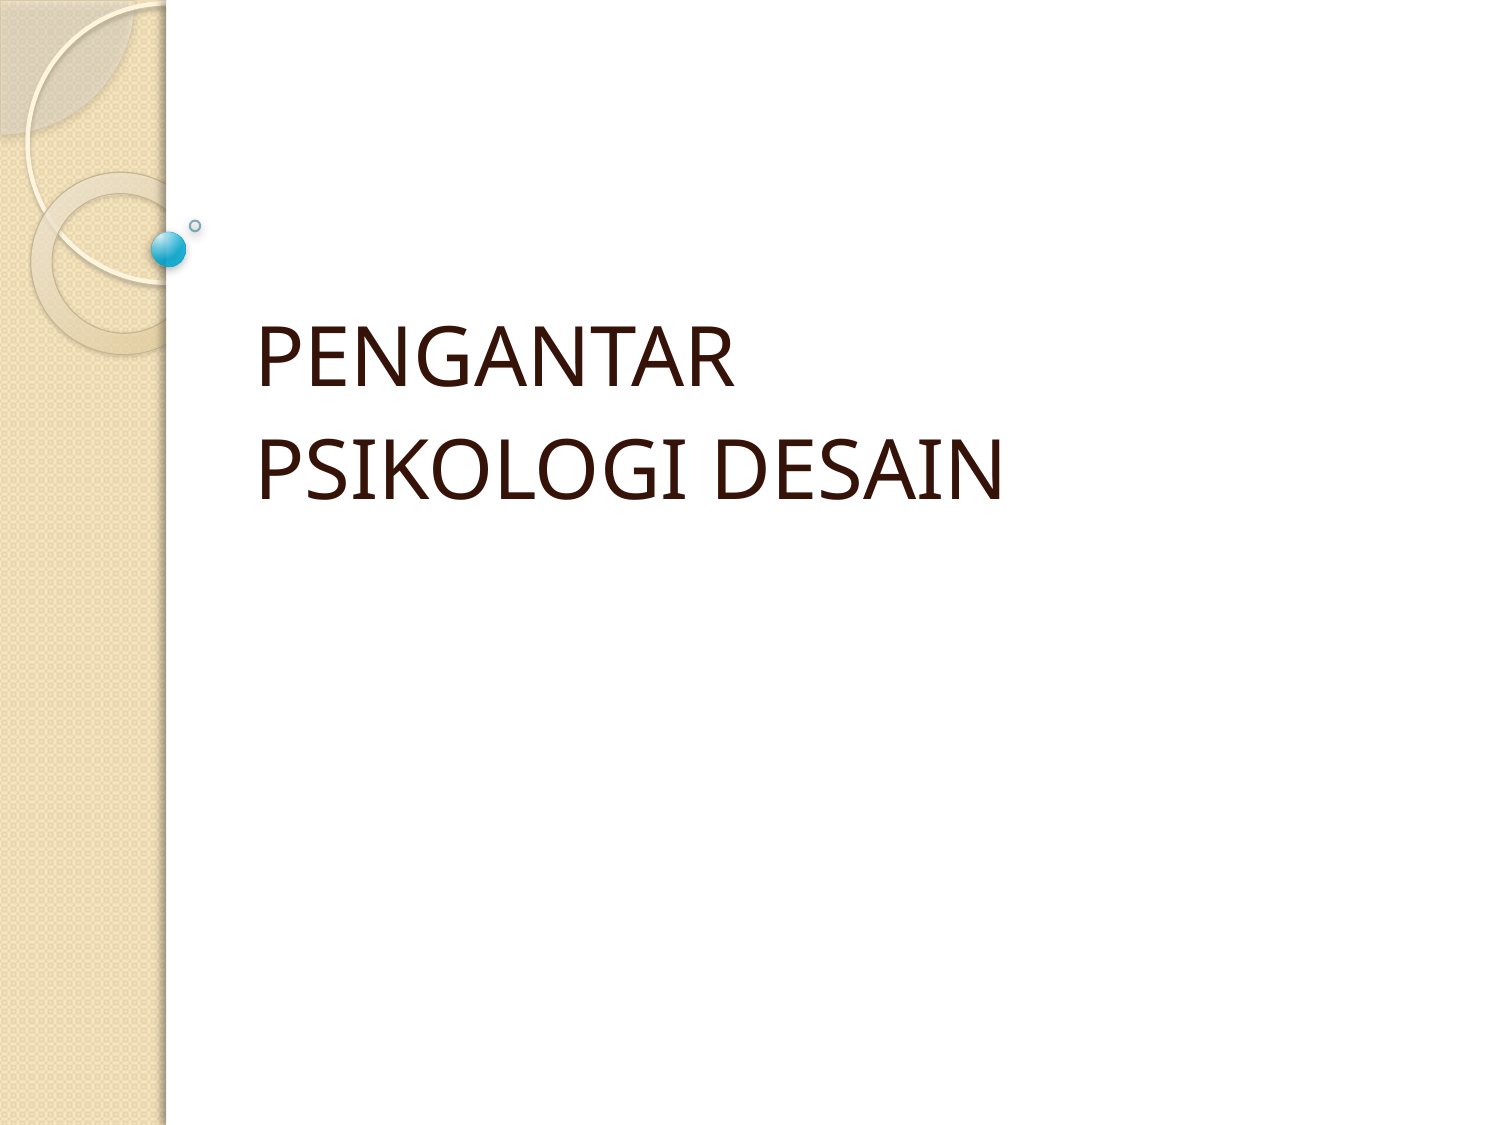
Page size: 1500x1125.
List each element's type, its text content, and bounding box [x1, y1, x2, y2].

subtitle PENGANTAR PSIKOLOGI DESAIN [234, 303, 1451, 592]
